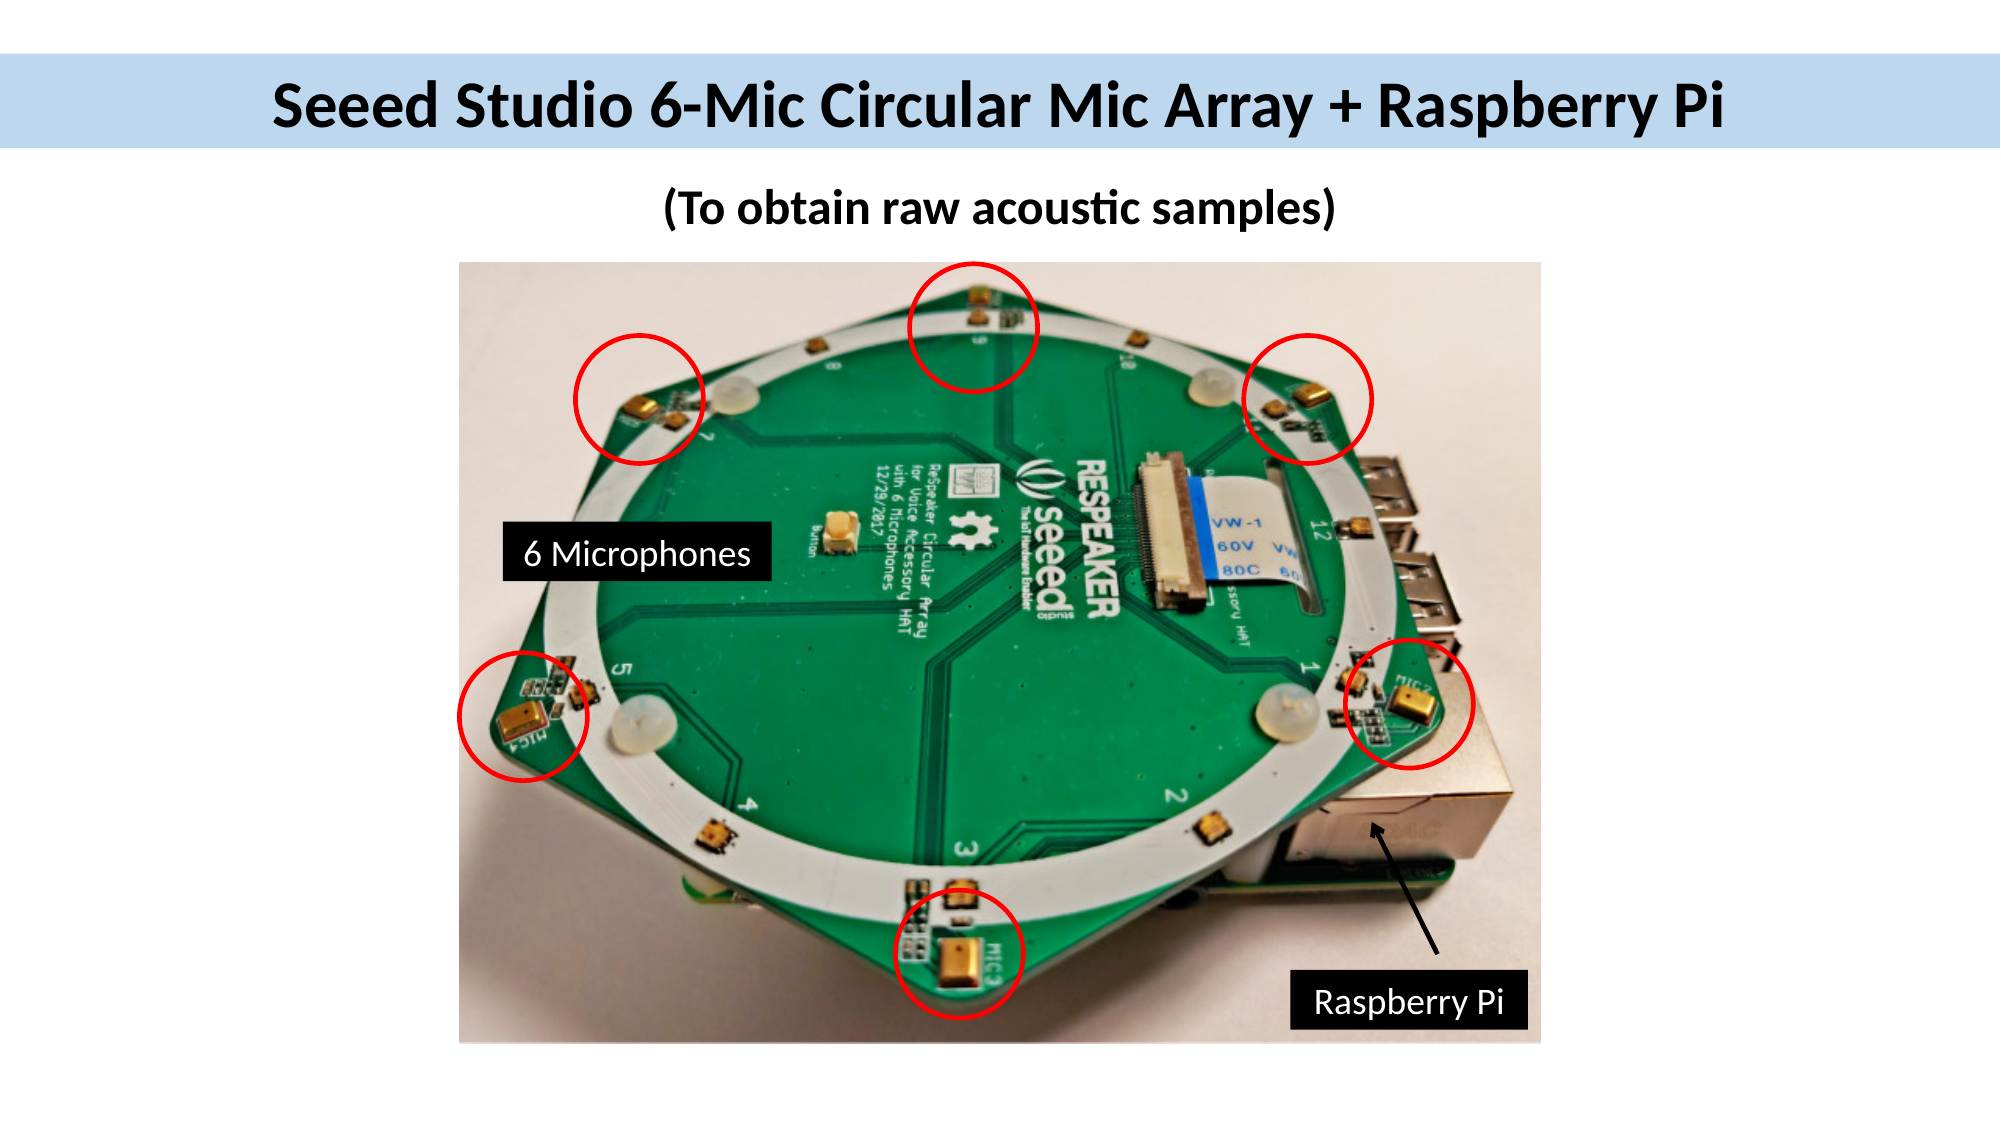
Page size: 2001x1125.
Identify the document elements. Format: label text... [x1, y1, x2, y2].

text_box (To obtain raw acoustic samples) [477, 167, 1523, 242]
text_box Seeed Studio 6-Mic Circular Mic Array + Raspberry Pi [0, 53, 2000, 149]
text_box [1371, 821, 1438, 955]
picture [459, 262, 1541, 1044]
